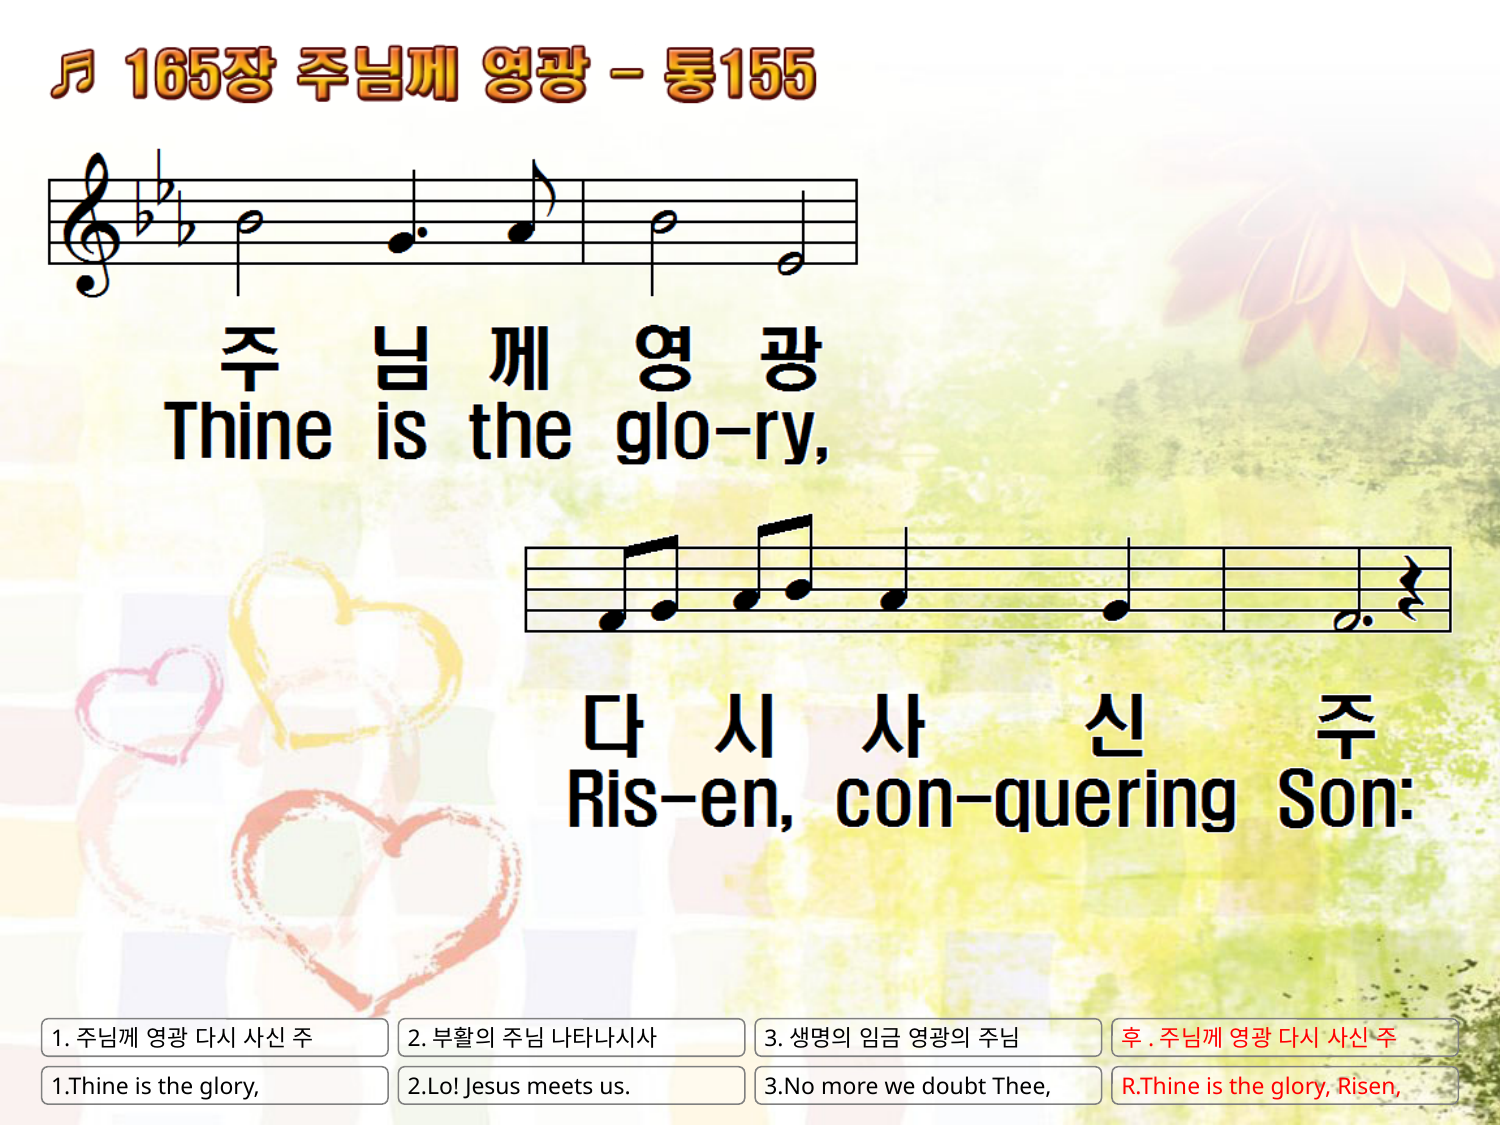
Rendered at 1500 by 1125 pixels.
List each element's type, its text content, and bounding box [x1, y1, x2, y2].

text_box 1.주님께 영광 다시 사신 주 [41, 1018, 389, 1057]
picture [0, 0, 1500, 1125]
text_box 후.주님께 영광 다시 사신 주 [1111, 1018, 1459, 1057]
text_box 1.Thine is the glory, [41, 1066, 389, 1105]
text_box 3.No more we doubt Thee, [755, 1066, 1102, 1105]
text_box 2.Lo! Jesus meets us. [398, 1066, 745, 1105]
text_box R.Thine is the glory, Risen, [1111, 1066, 1459, 1105]
text_box 3.생명의 임금 영광의 주님 [755, 1018, 1102, 1057]
text_box 2.부활의 주님 나타나시사 [398, 1018, 745, 1057]
